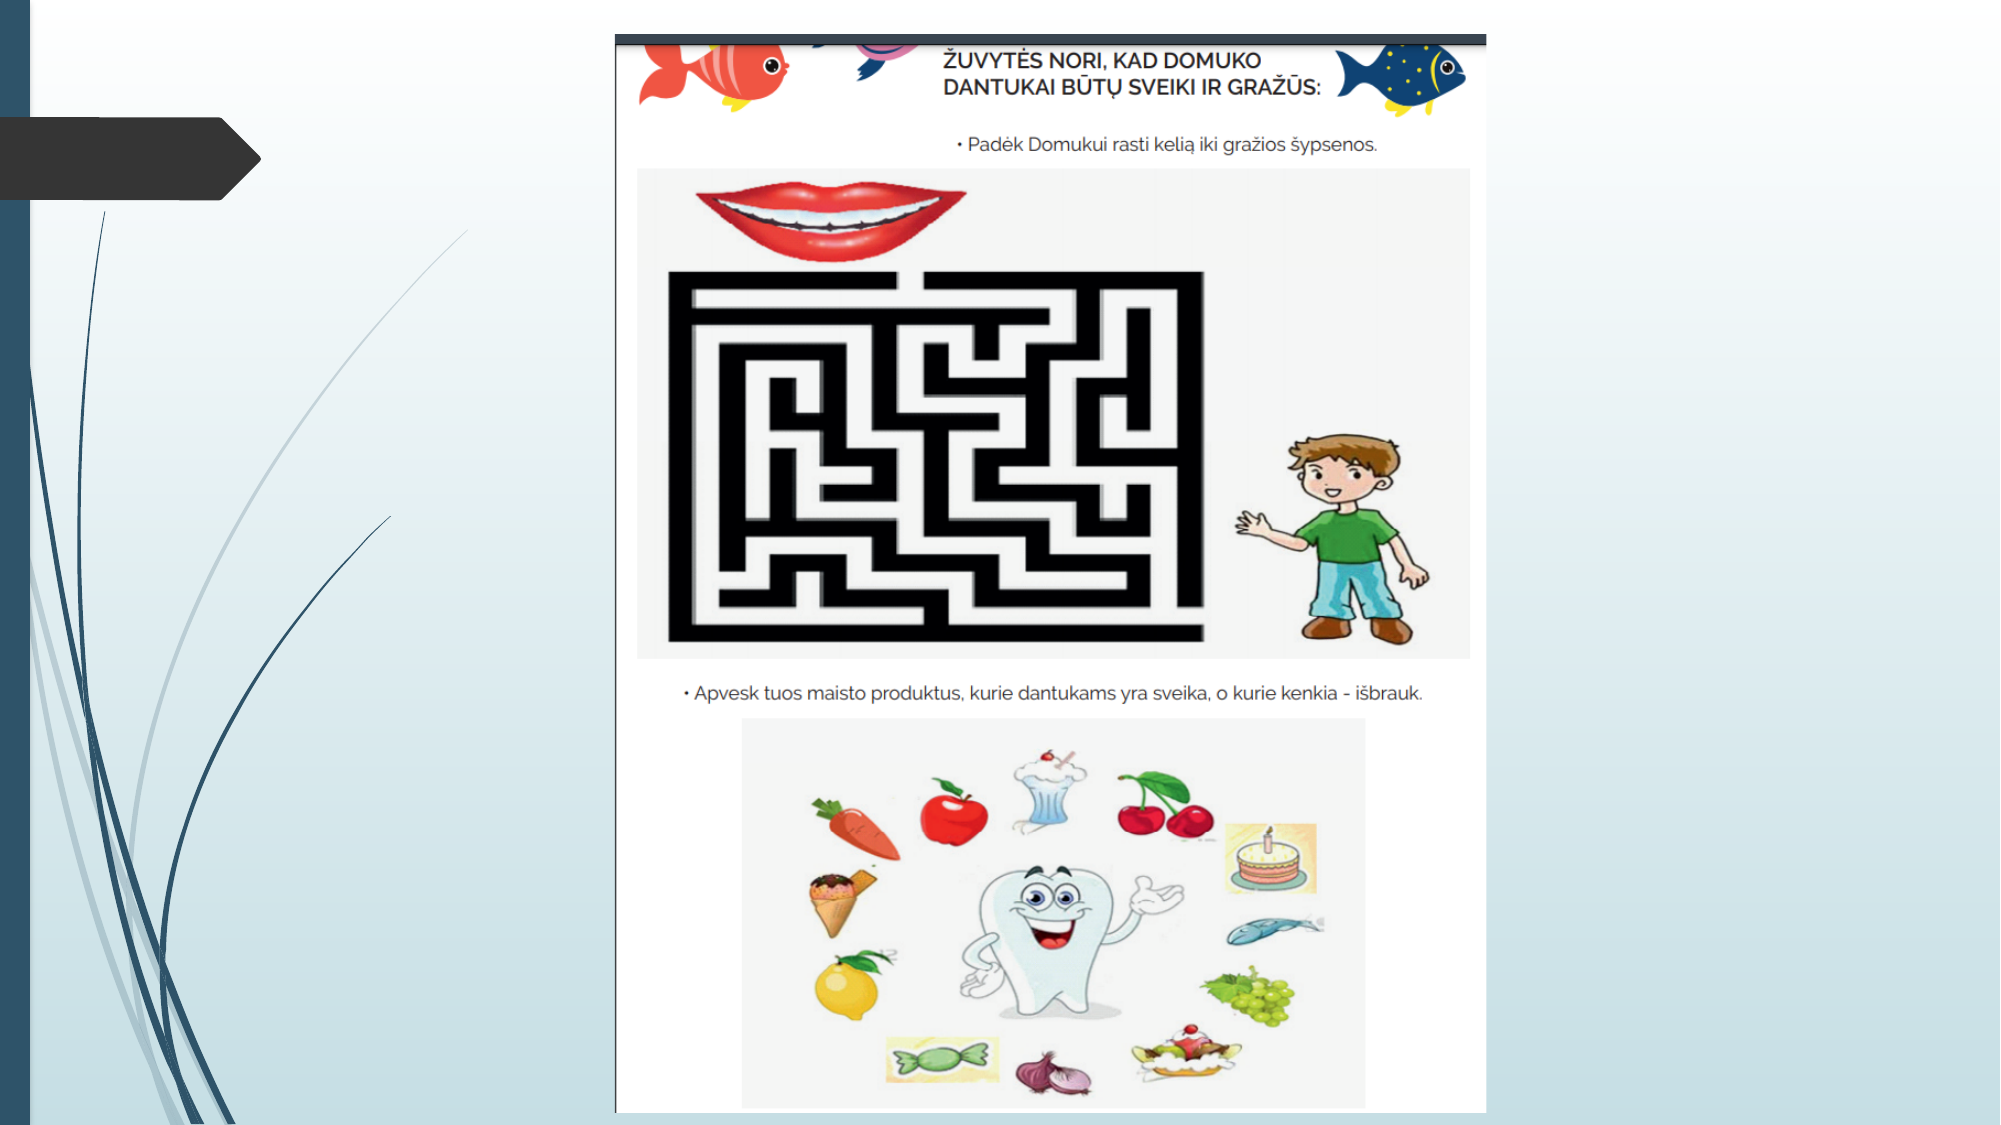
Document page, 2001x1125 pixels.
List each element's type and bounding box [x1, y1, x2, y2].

list [614, 34, 1487, 1113]
